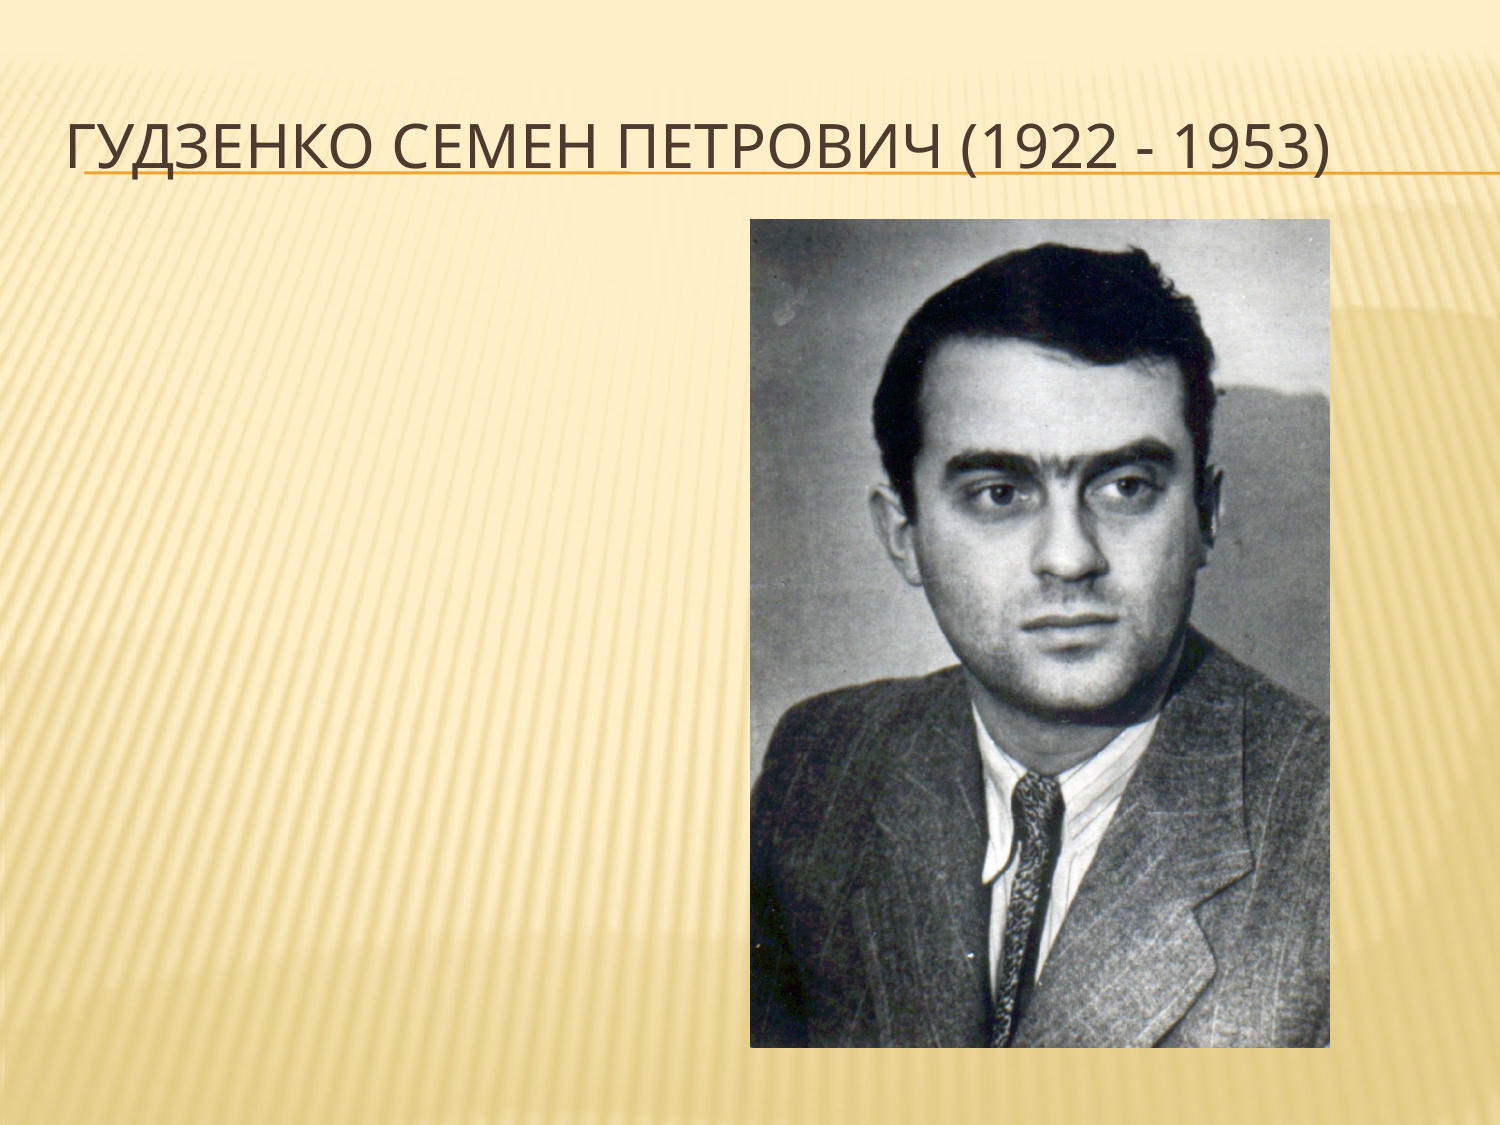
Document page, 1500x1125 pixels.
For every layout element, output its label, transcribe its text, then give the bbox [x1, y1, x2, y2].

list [749, 219, 1330, 1048]
title Гудзенко Семен Петрович (1922 - 1953) [50, 75, 1475, 213]
